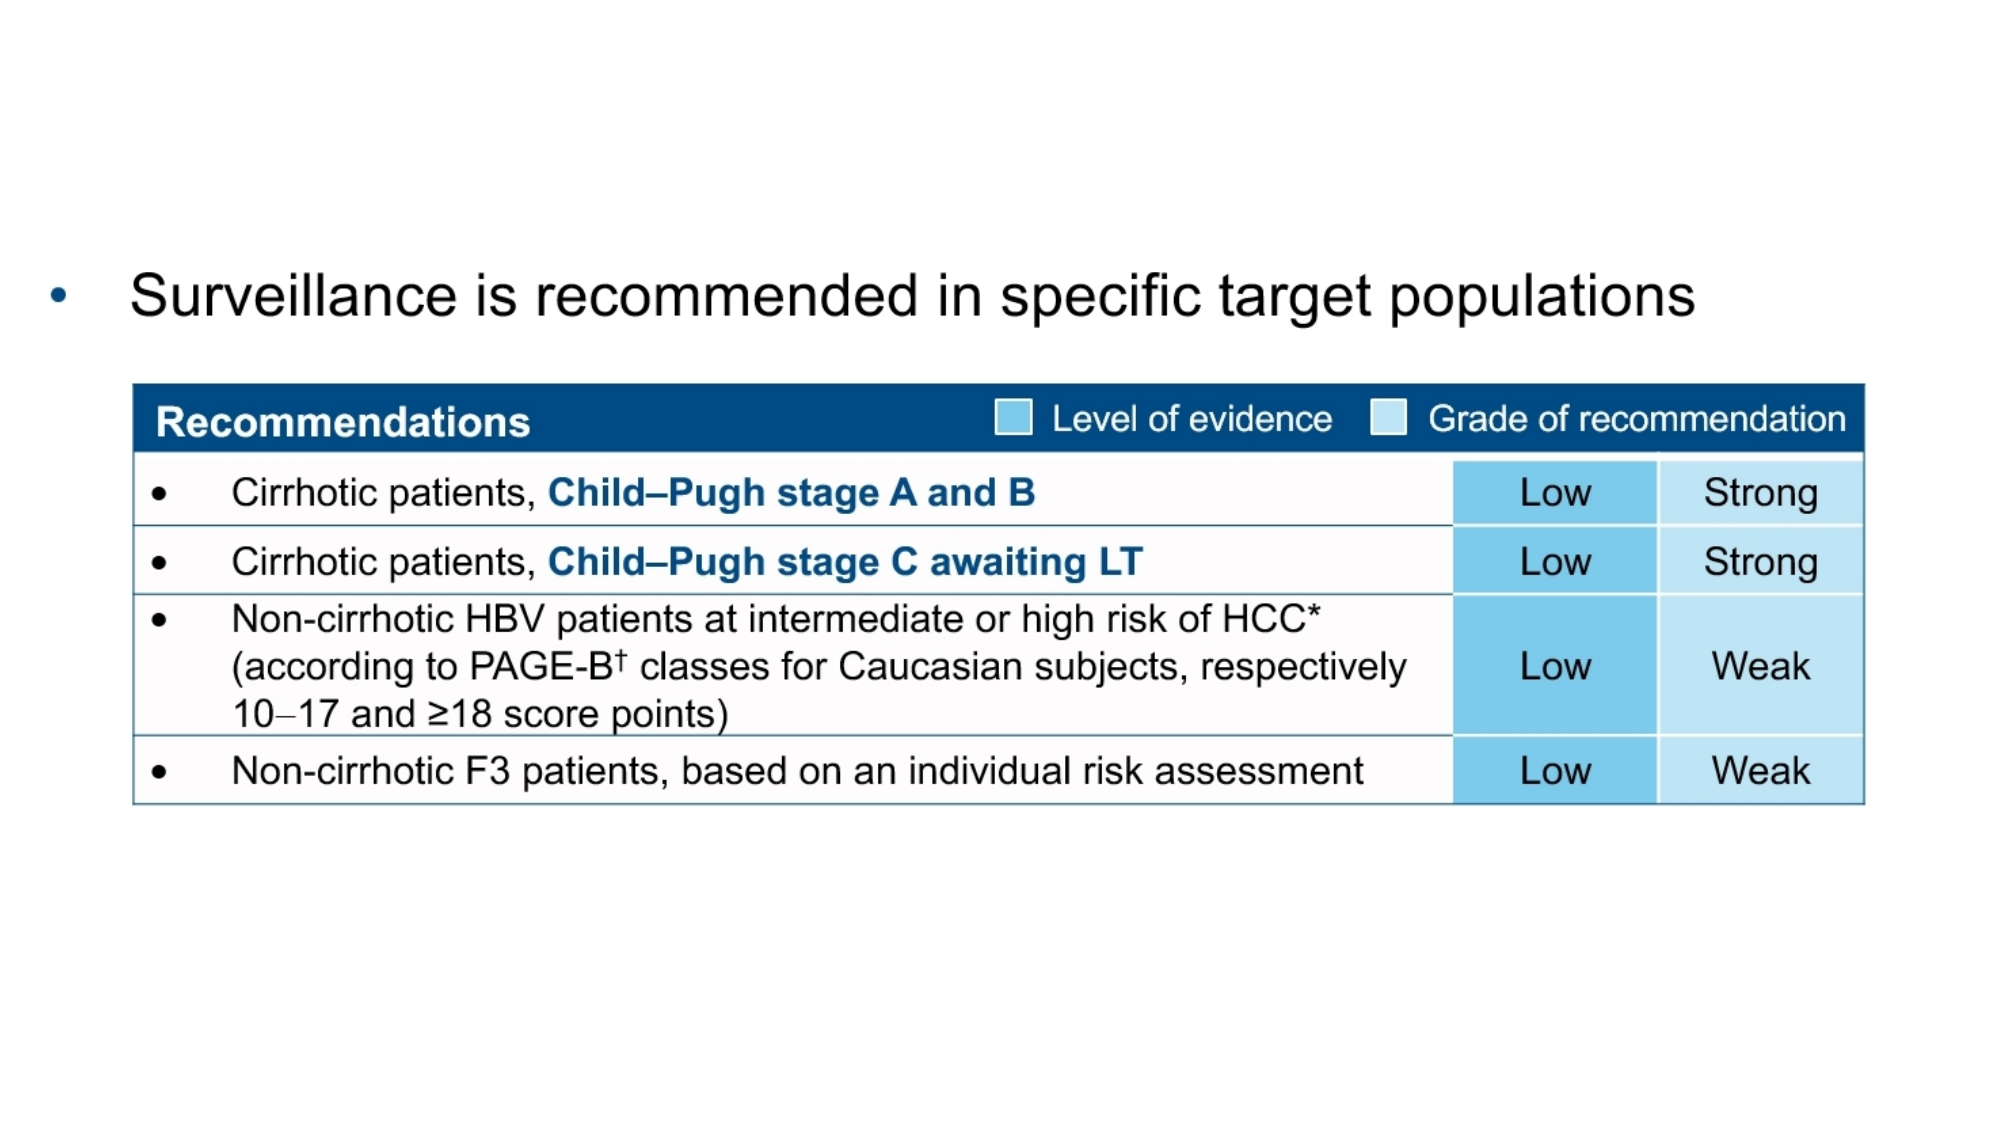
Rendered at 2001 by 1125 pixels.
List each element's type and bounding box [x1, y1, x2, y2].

list [28, 252, 1890, 833]
